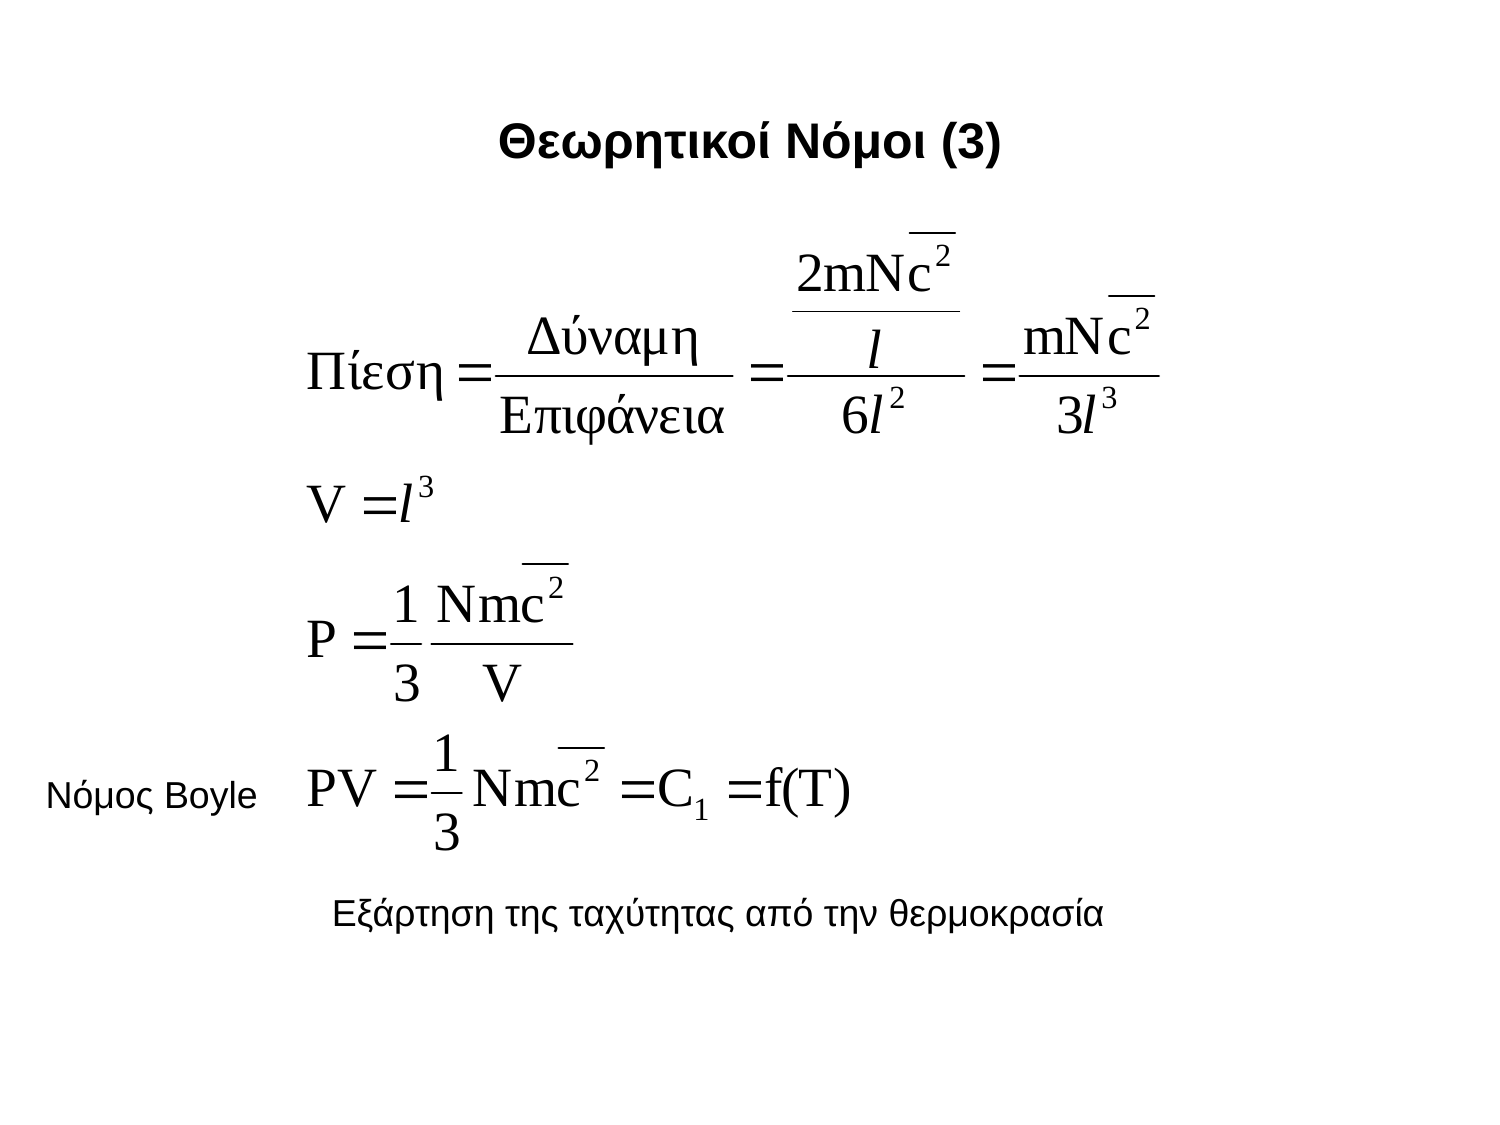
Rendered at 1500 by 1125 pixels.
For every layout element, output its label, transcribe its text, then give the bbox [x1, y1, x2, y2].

text_box Νόμος Boyle [30, 763, 273, 823]
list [297, 217, 1171, 865]
title Θεωρητικοί Νόμοι (3) [74, 44, 1426, 233]
text_box Εξάρτηση της ταχύτητας από την θερμοκρασία [317, 881, 1120, 942]
